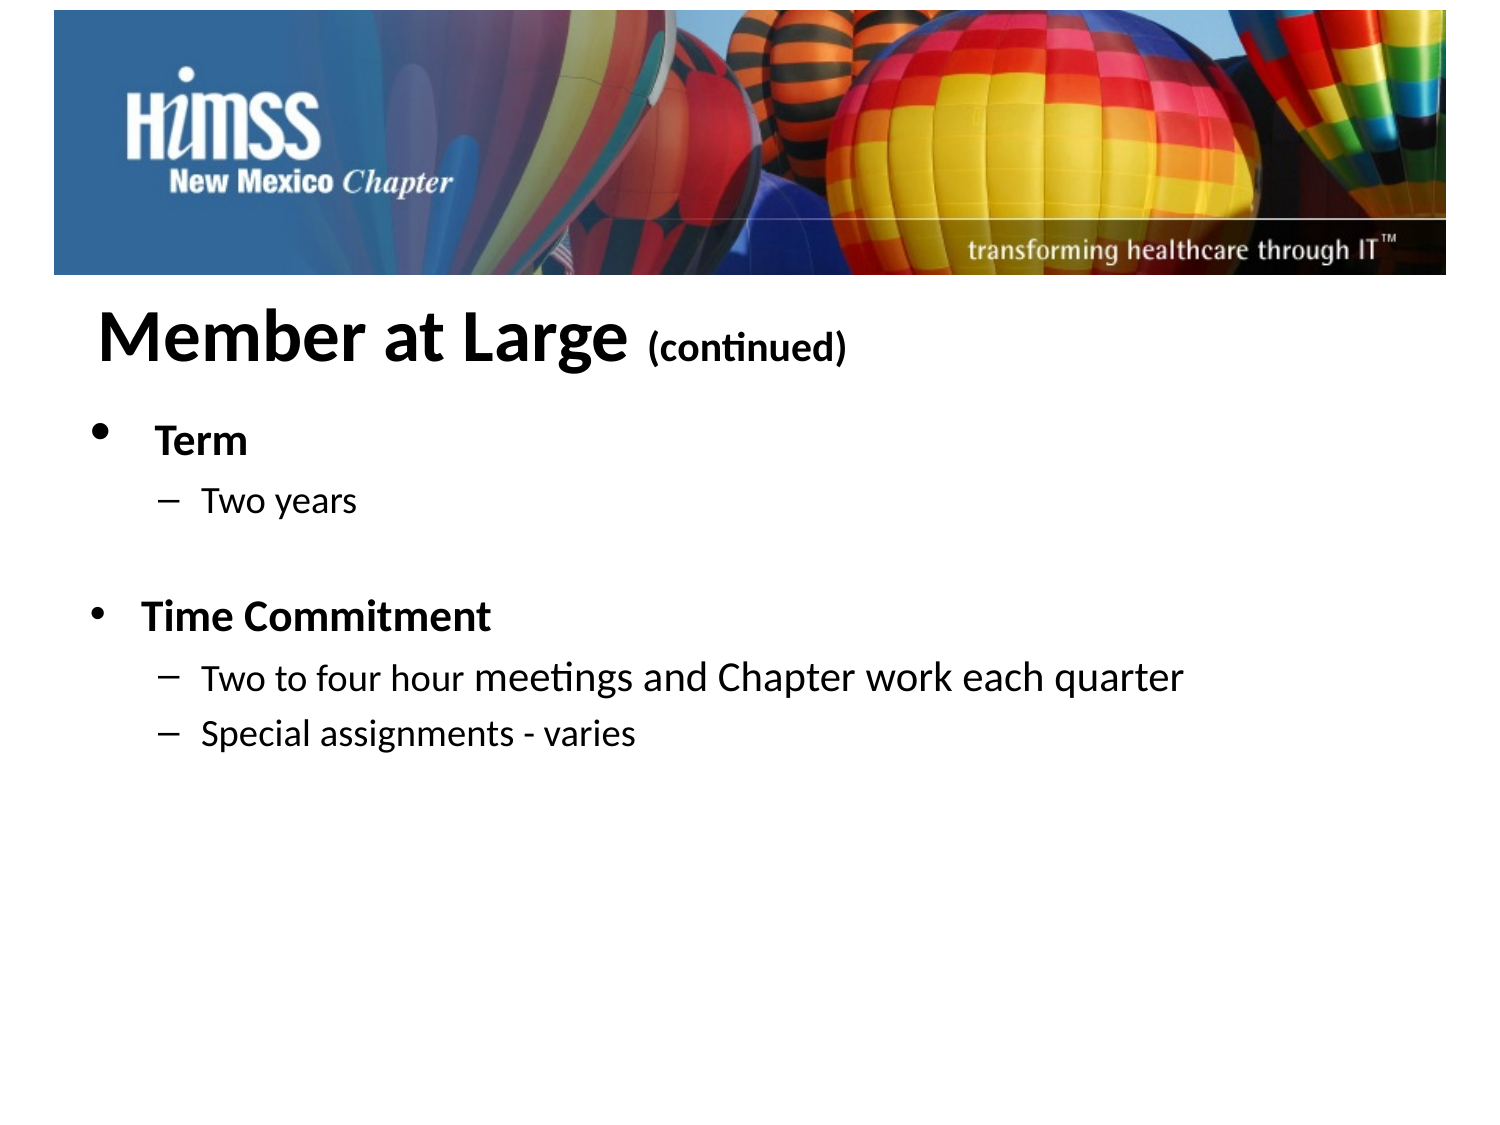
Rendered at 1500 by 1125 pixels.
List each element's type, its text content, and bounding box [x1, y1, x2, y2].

picture [54, 10, 1446, 276]
text_box Member at Large (continued) [62, 284, 1413, 425]
text_box Term Two years Time Commitment Two to four hour meetings and Chapter work each quarter Special assignments - varies [74, 387, 1425, 1088]
